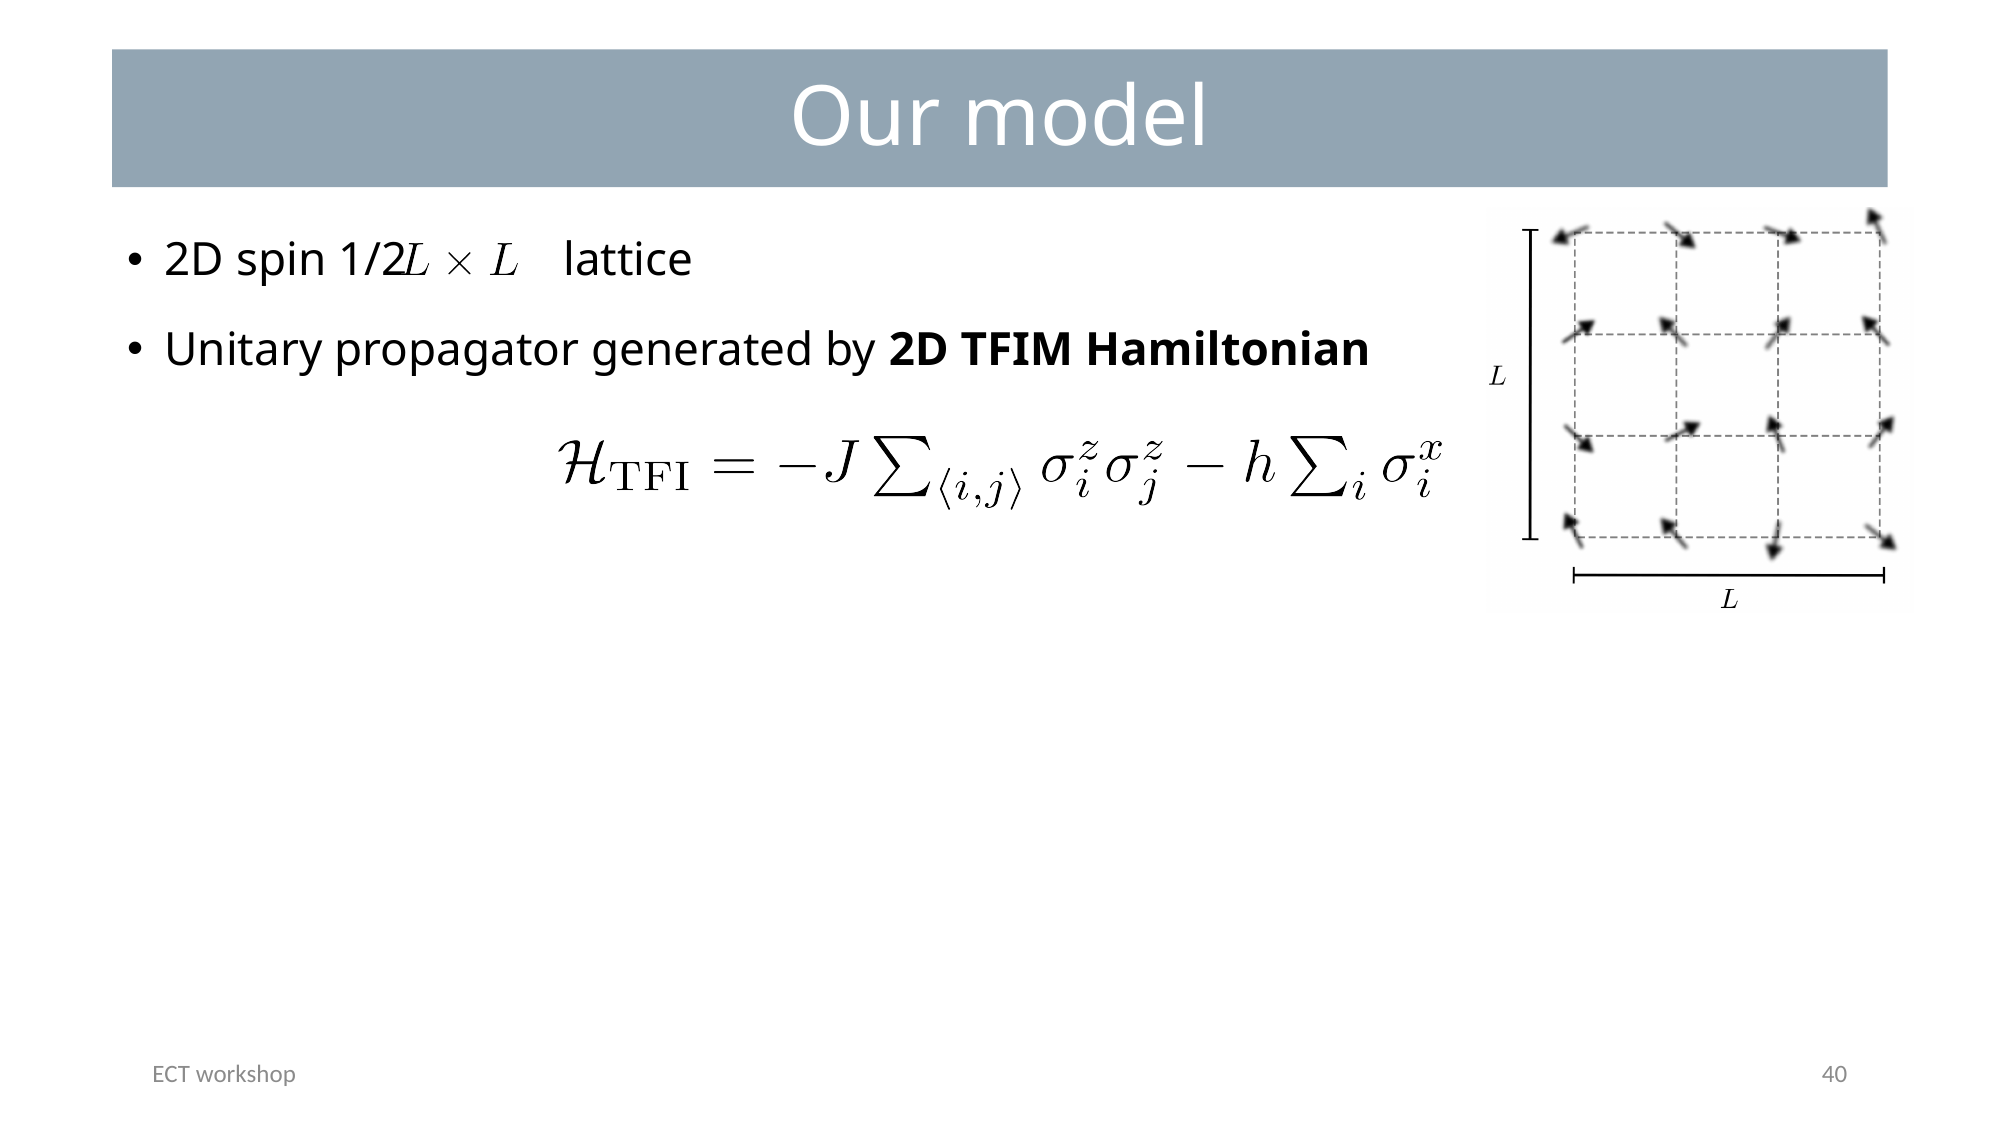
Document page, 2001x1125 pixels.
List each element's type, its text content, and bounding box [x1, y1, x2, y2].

picture [1486, 207, 1914, 613]
slide_number ECT workshop [137, 1042, 588, 1103]
text_box [111, 48, 1889, 188]
text_box 2D spin 1/2 lattice [112, 228, 1486, 317]
picture [558, 435, 1442, 510]
text_box Unitary propagator generated by 2D TFIM Hamiltonian [112, 318, 1486, 406]
title Our model [137, 49, 1863, 188]
picture [401, 243, 518, 275]
slide_number 40 [1412, 1042, 1863, 1103]
